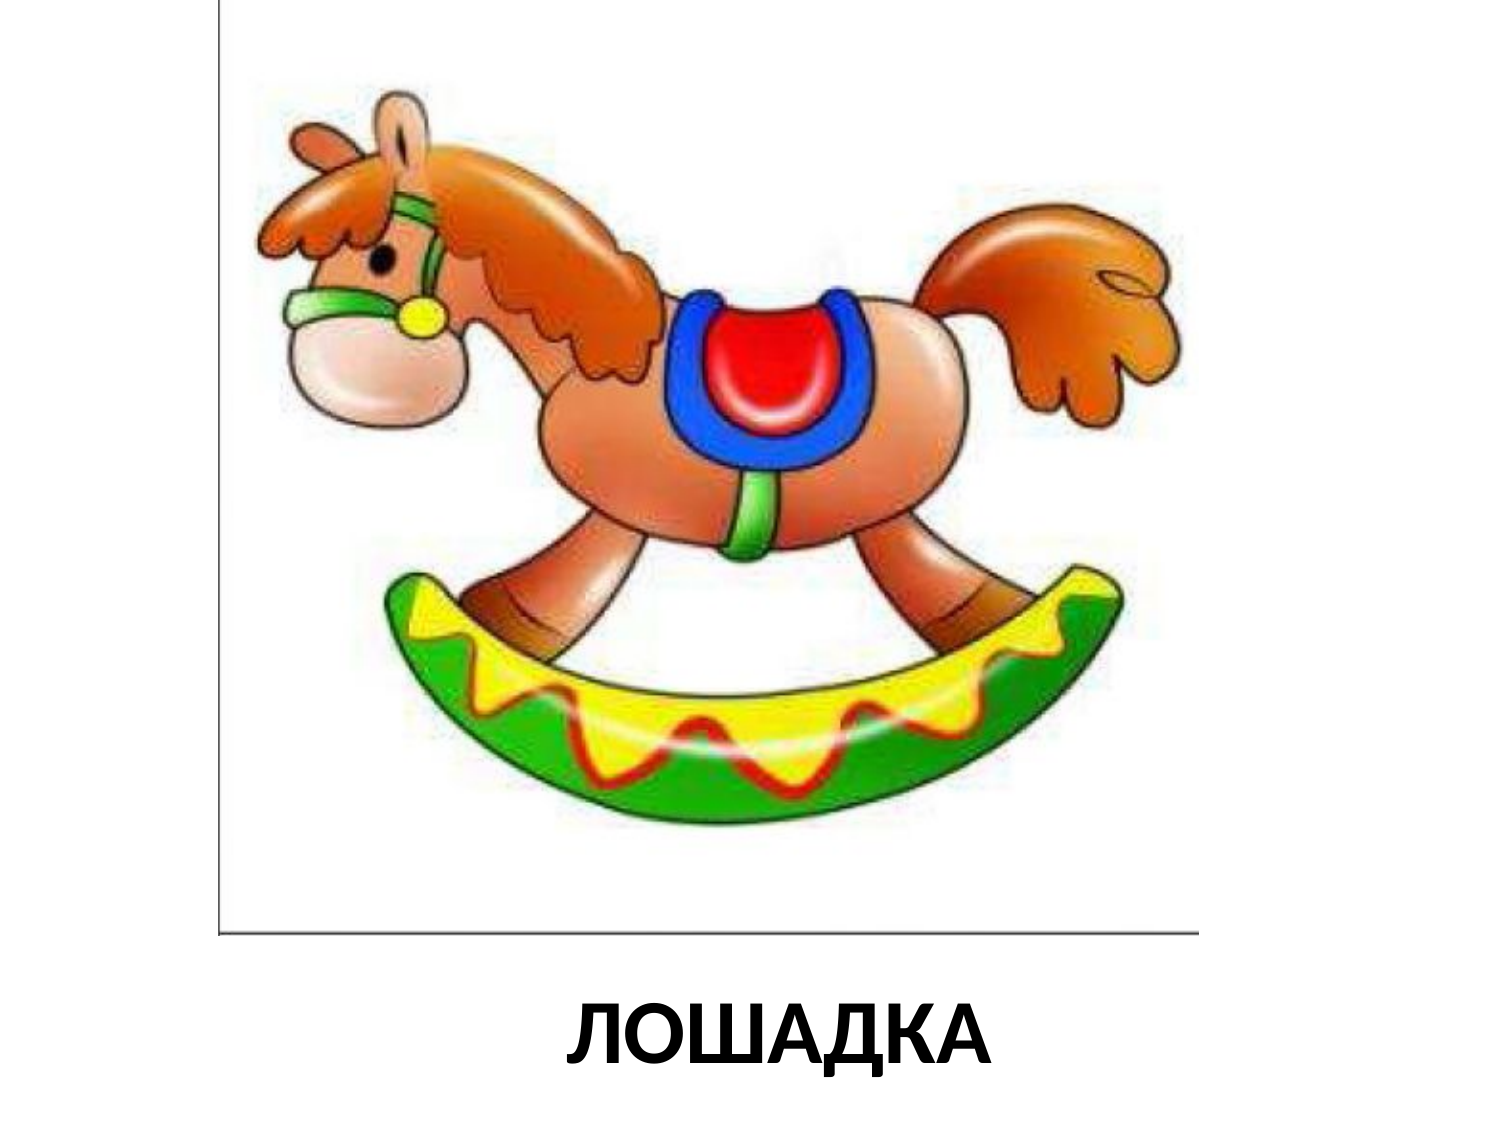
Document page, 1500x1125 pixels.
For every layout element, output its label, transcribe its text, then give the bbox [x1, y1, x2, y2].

text_box ЛОШАДКА [551, 964, 1008, 1089]
picture [218, 0, 1200, 936]
